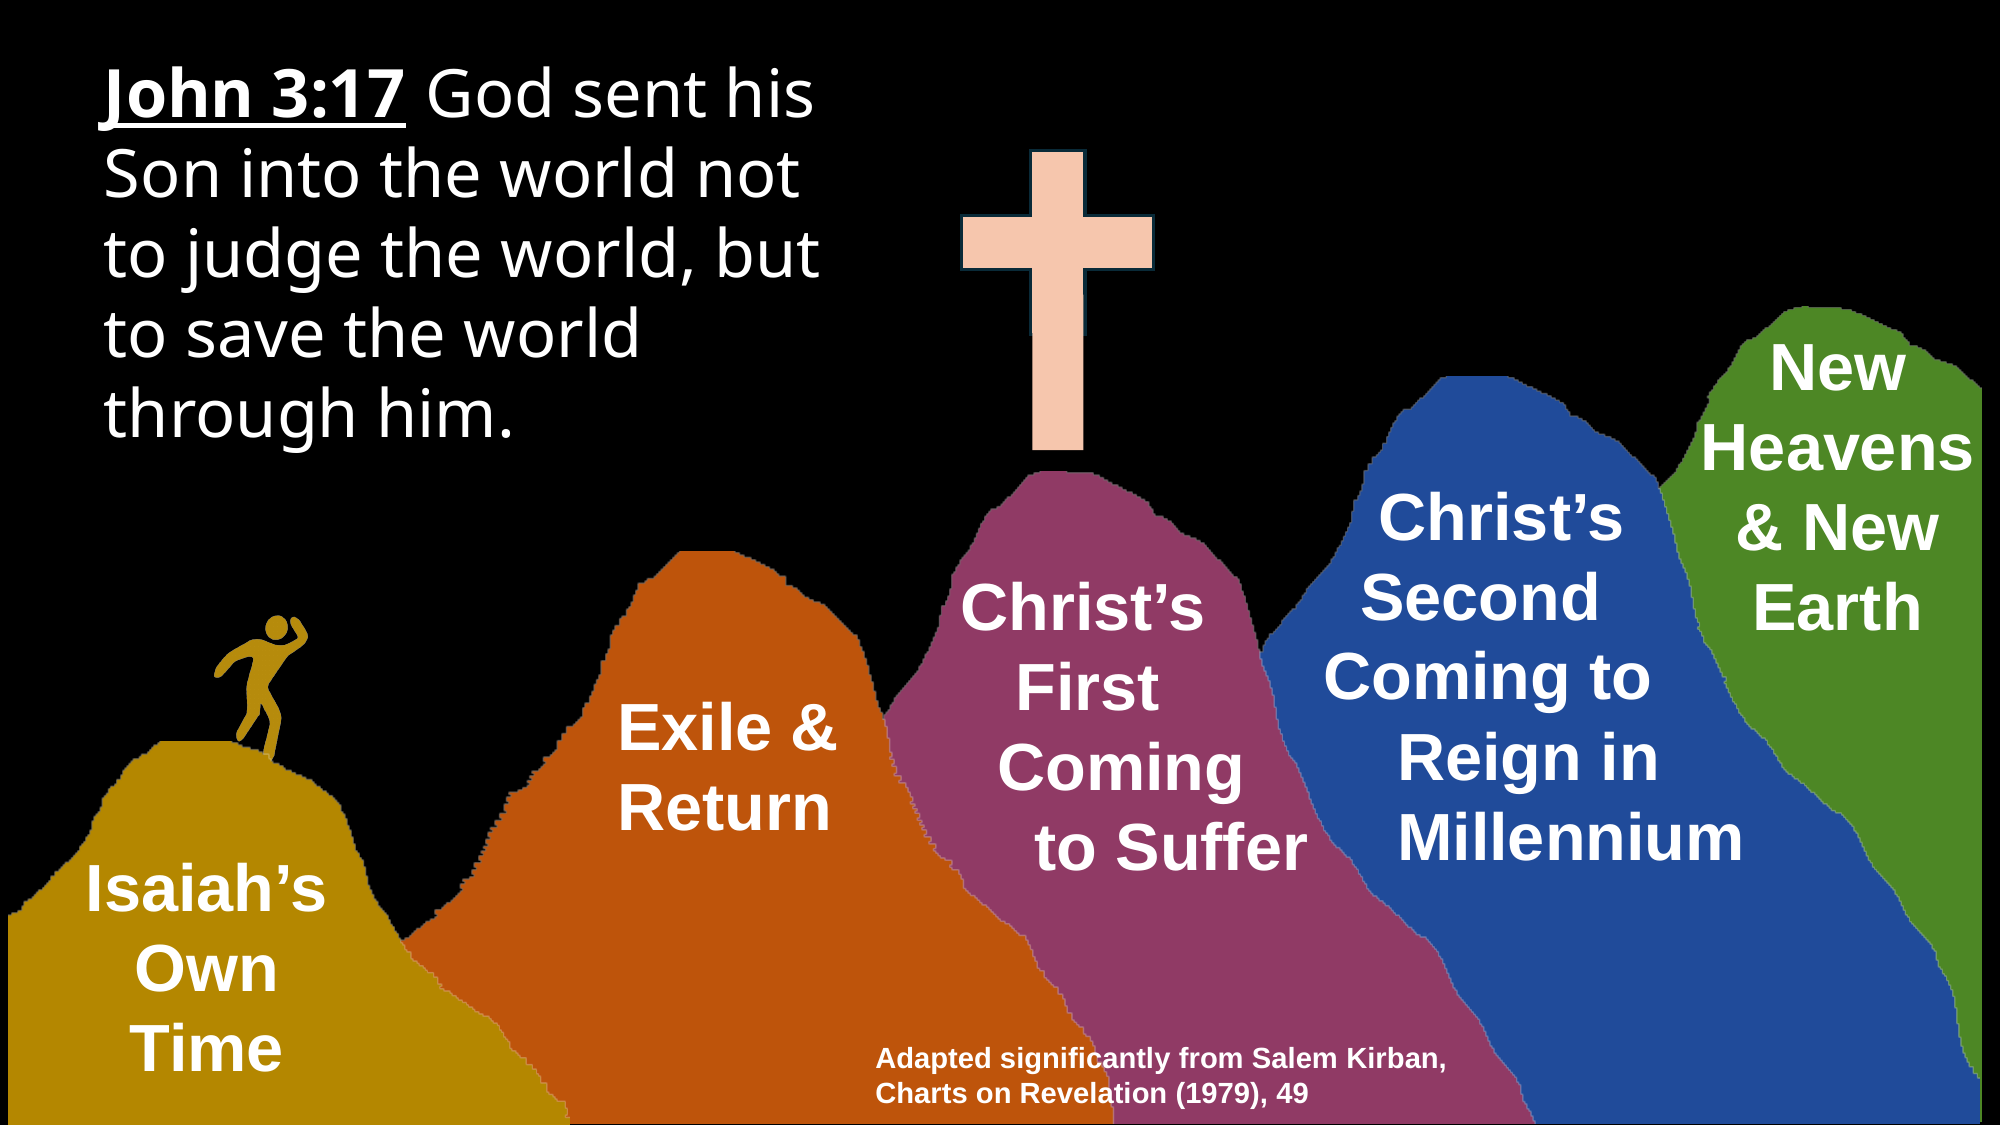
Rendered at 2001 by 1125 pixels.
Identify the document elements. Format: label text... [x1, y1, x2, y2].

text_box John 3:17 God sent his Son into the world not to judge the world, but to save the world through him. [89, 43, 891, 305]
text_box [926, 116, 1189, 451]
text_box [7, 305, 2000, 1125]
